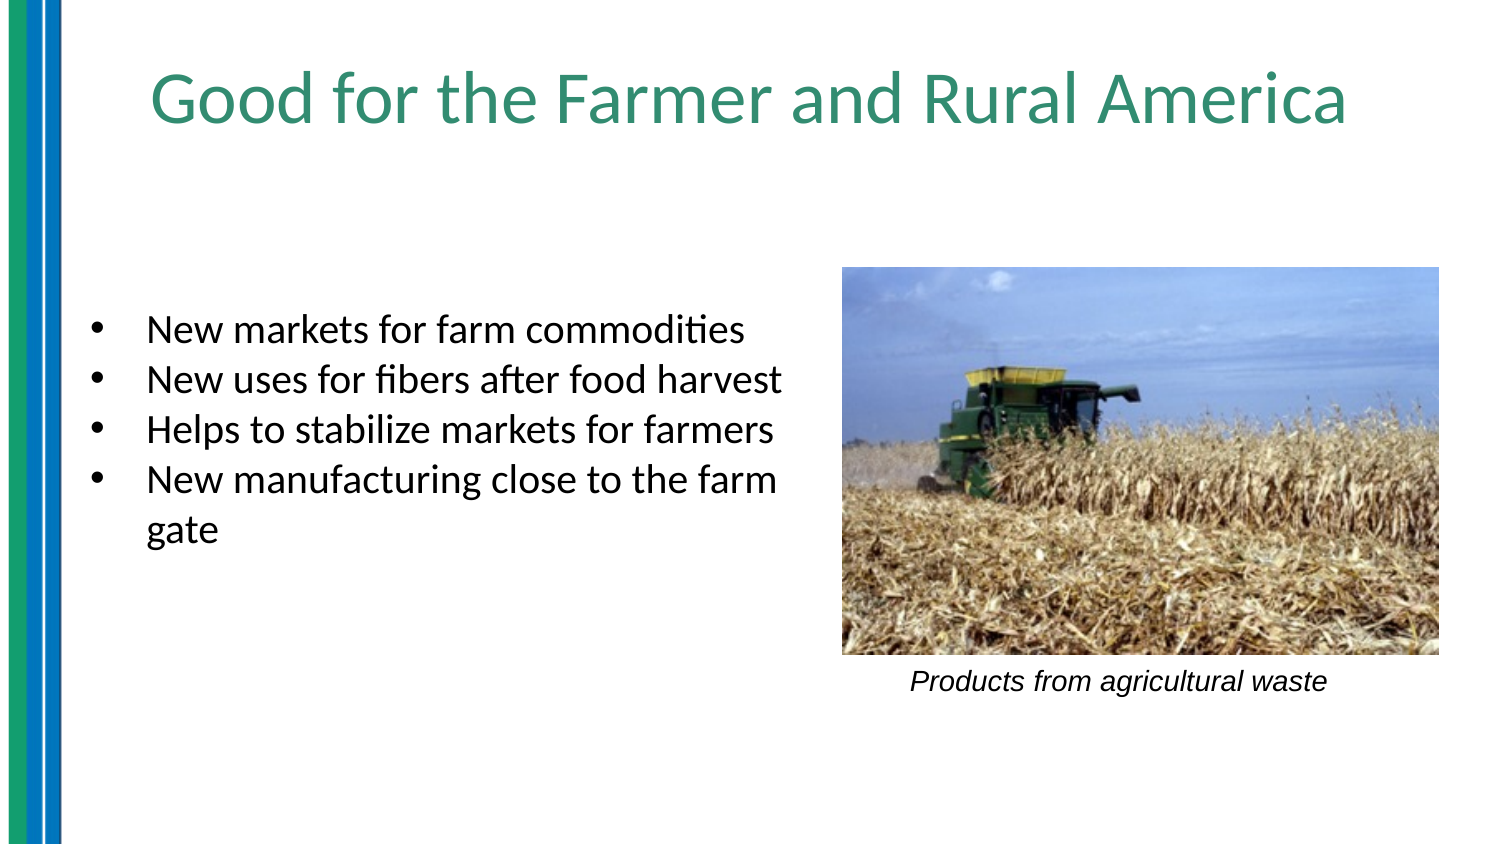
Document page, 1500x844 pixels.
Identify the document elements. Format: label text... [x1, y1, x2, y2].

picture [29, 0, 1500, 844]
picture [0, 0, 26, 844]
list New markets for farm commodities New uses for fibers after food harvest Helps to stabilize markets for farmers New manufacturing close to the farm gate [75, 286, 827, 844]
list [842, 266, 1439, 655]
title Good for the Farmer and Rural America [75, 33, 1425, 175]
text_box Products from agricultural waste [894, 664, 1387, 705]
